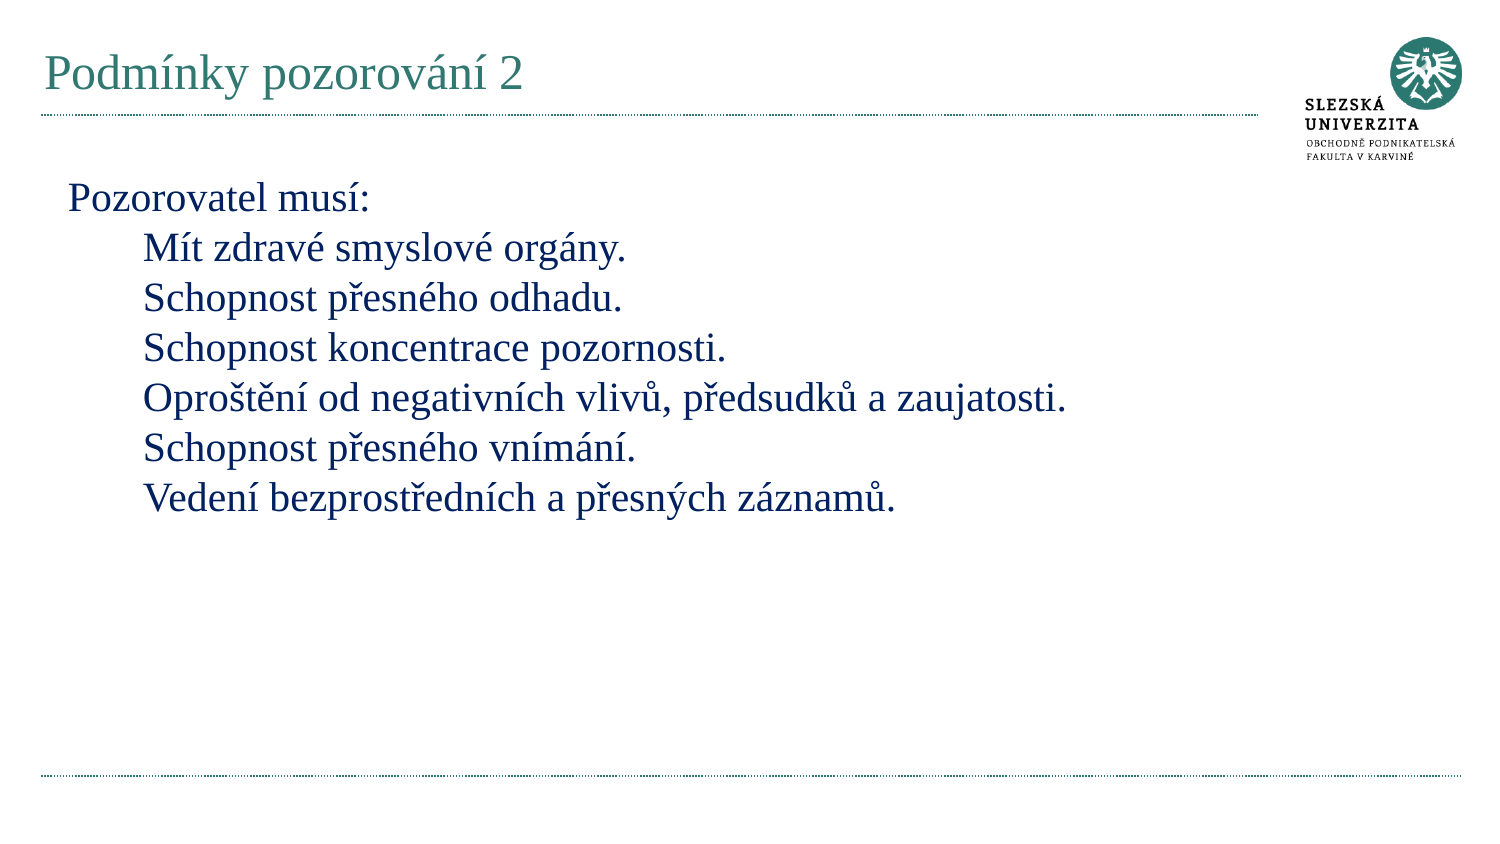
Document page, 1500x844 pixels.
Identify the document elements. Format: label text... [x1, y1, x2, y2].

picture [1305, 37, 1462, 160]
title Podmínky pozorování 2 [29, 32, 809, 116]
list Pozorovatel musí: Mít zdravé smyslové orgány. Schopnost přesného odhadu. Schopnost koncentrace pozornosti. Oproštění od negativních vlivů, předsudků a zaujatosti. Schopnost přesného vnímání. Vedení bezprostředních a přesných záznamů. [53, 161, 1412, 659]
